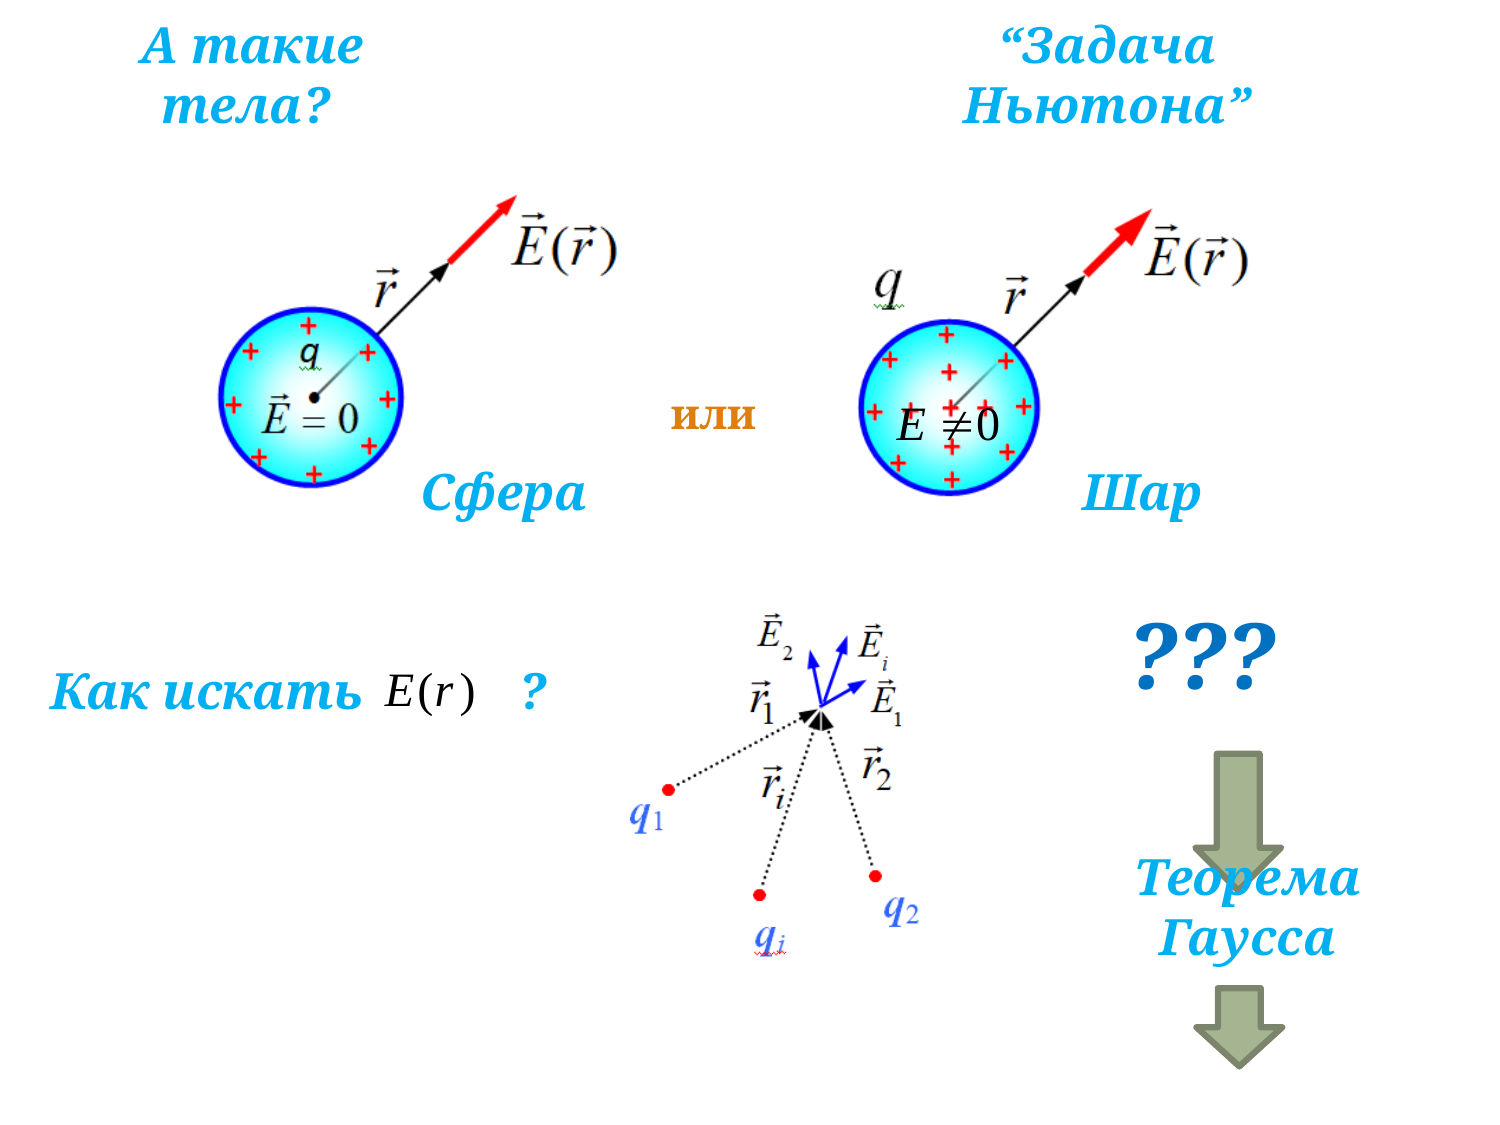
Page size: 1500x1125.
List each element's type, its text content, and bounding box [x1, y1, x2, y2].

picture [175, 163, 641, 528]
text_box или [656, 386, 794, 446]
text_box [36, 575, 1455, 1068]
text_box “Задача Ньютона” [843, 58, 1372, 141]
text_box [892, 391, 1004, 447]
text_box А такие тела? [46, 58, 457, 141]
picture [805, 169, 1266, 528]
